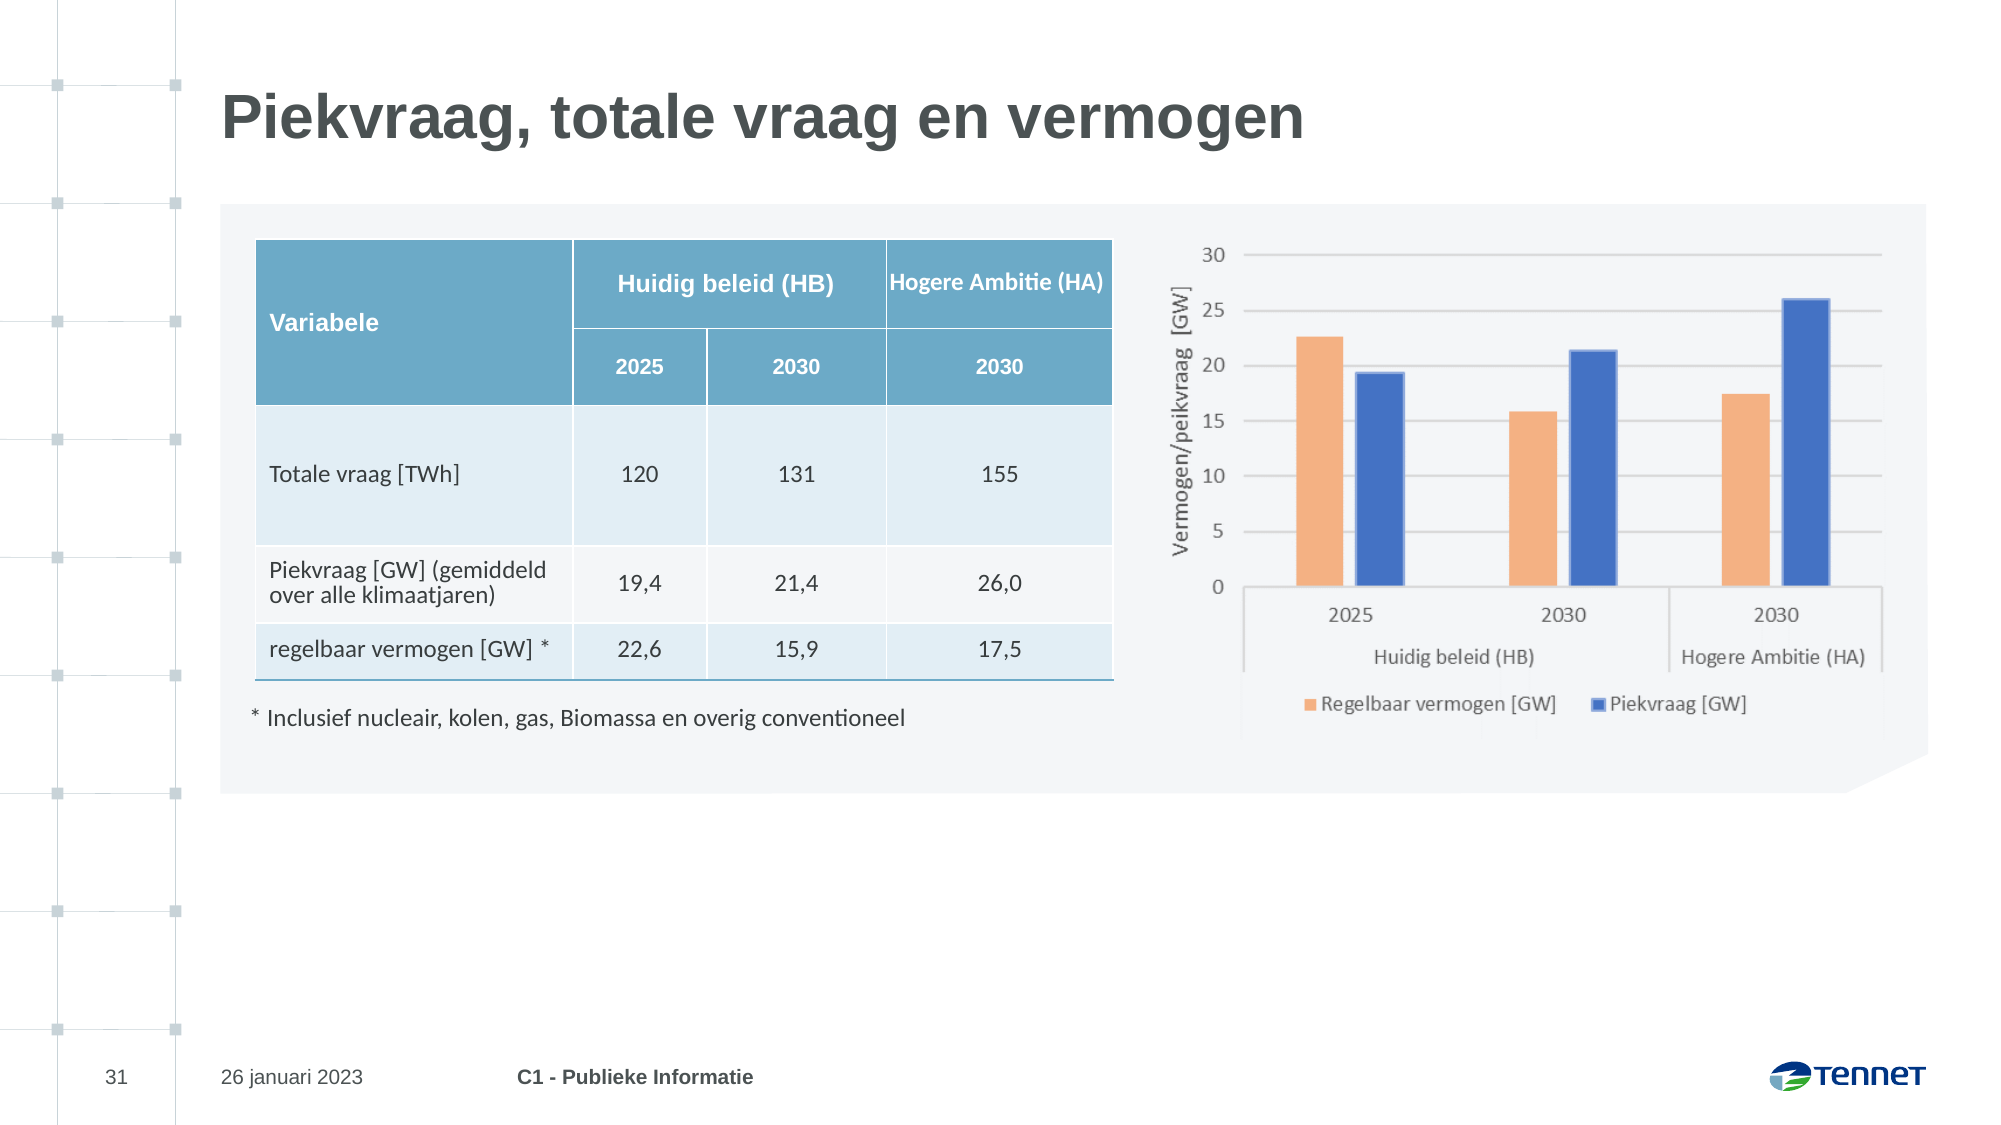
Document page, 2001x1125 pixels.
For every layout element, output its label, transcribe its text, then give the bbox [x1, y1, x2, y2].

slide_number 31 [74, 1046, 159, 1107]
table_header Variabele [256, 240, 572, 405]
table_cell 21,4 [708, 547, 886, 622]
table_cell 26,0 [887, 547, 1112, 622]
text_box [219, 203, 1930, 795]
table_cell 22,6 [574, 624, 706, 679]
table_cell 19,4 [574, 547, 706, 622]
table_cell regelbaar vermogen [GW] * [256, 624, 572, 679]
table_cell 2030 [887, 329, 1112, 405]
table_cell 2030 [708, 329, 886, 405]
table_cell 131 [708, 406, 886, 545]
title Piekvraag, totale vraag en vermogen [221, 85, 1330, 156]
table_cell 15,9 [708, 624, 886, 679]
table_cell Piekvraag [GW] (gemiddeld over alle klimaatjaren) [256, 547, 572, 622]
text_box * Inclusief nucleair, kolen, gas, Biomassa en overig conventioneel [220, 693, 1134, 739]
table_cell 2025 [574, 329, 706, 405]
table_cell 155 [887, 406, 1112, 545]
table_header Huidig beleid (HB) [574, 240, 886, 328]
table_cell 17,5 [887, 624, 1112, 679]
picture [1134, 228, 1909, 740]
table_header Hogere Ambitie (HA) [887, 240, 1112, 328]
table_cell 120 [574, 406, 706, 545]
table_cell Totale vraag [TWh] [256, 406, 572, 545]
